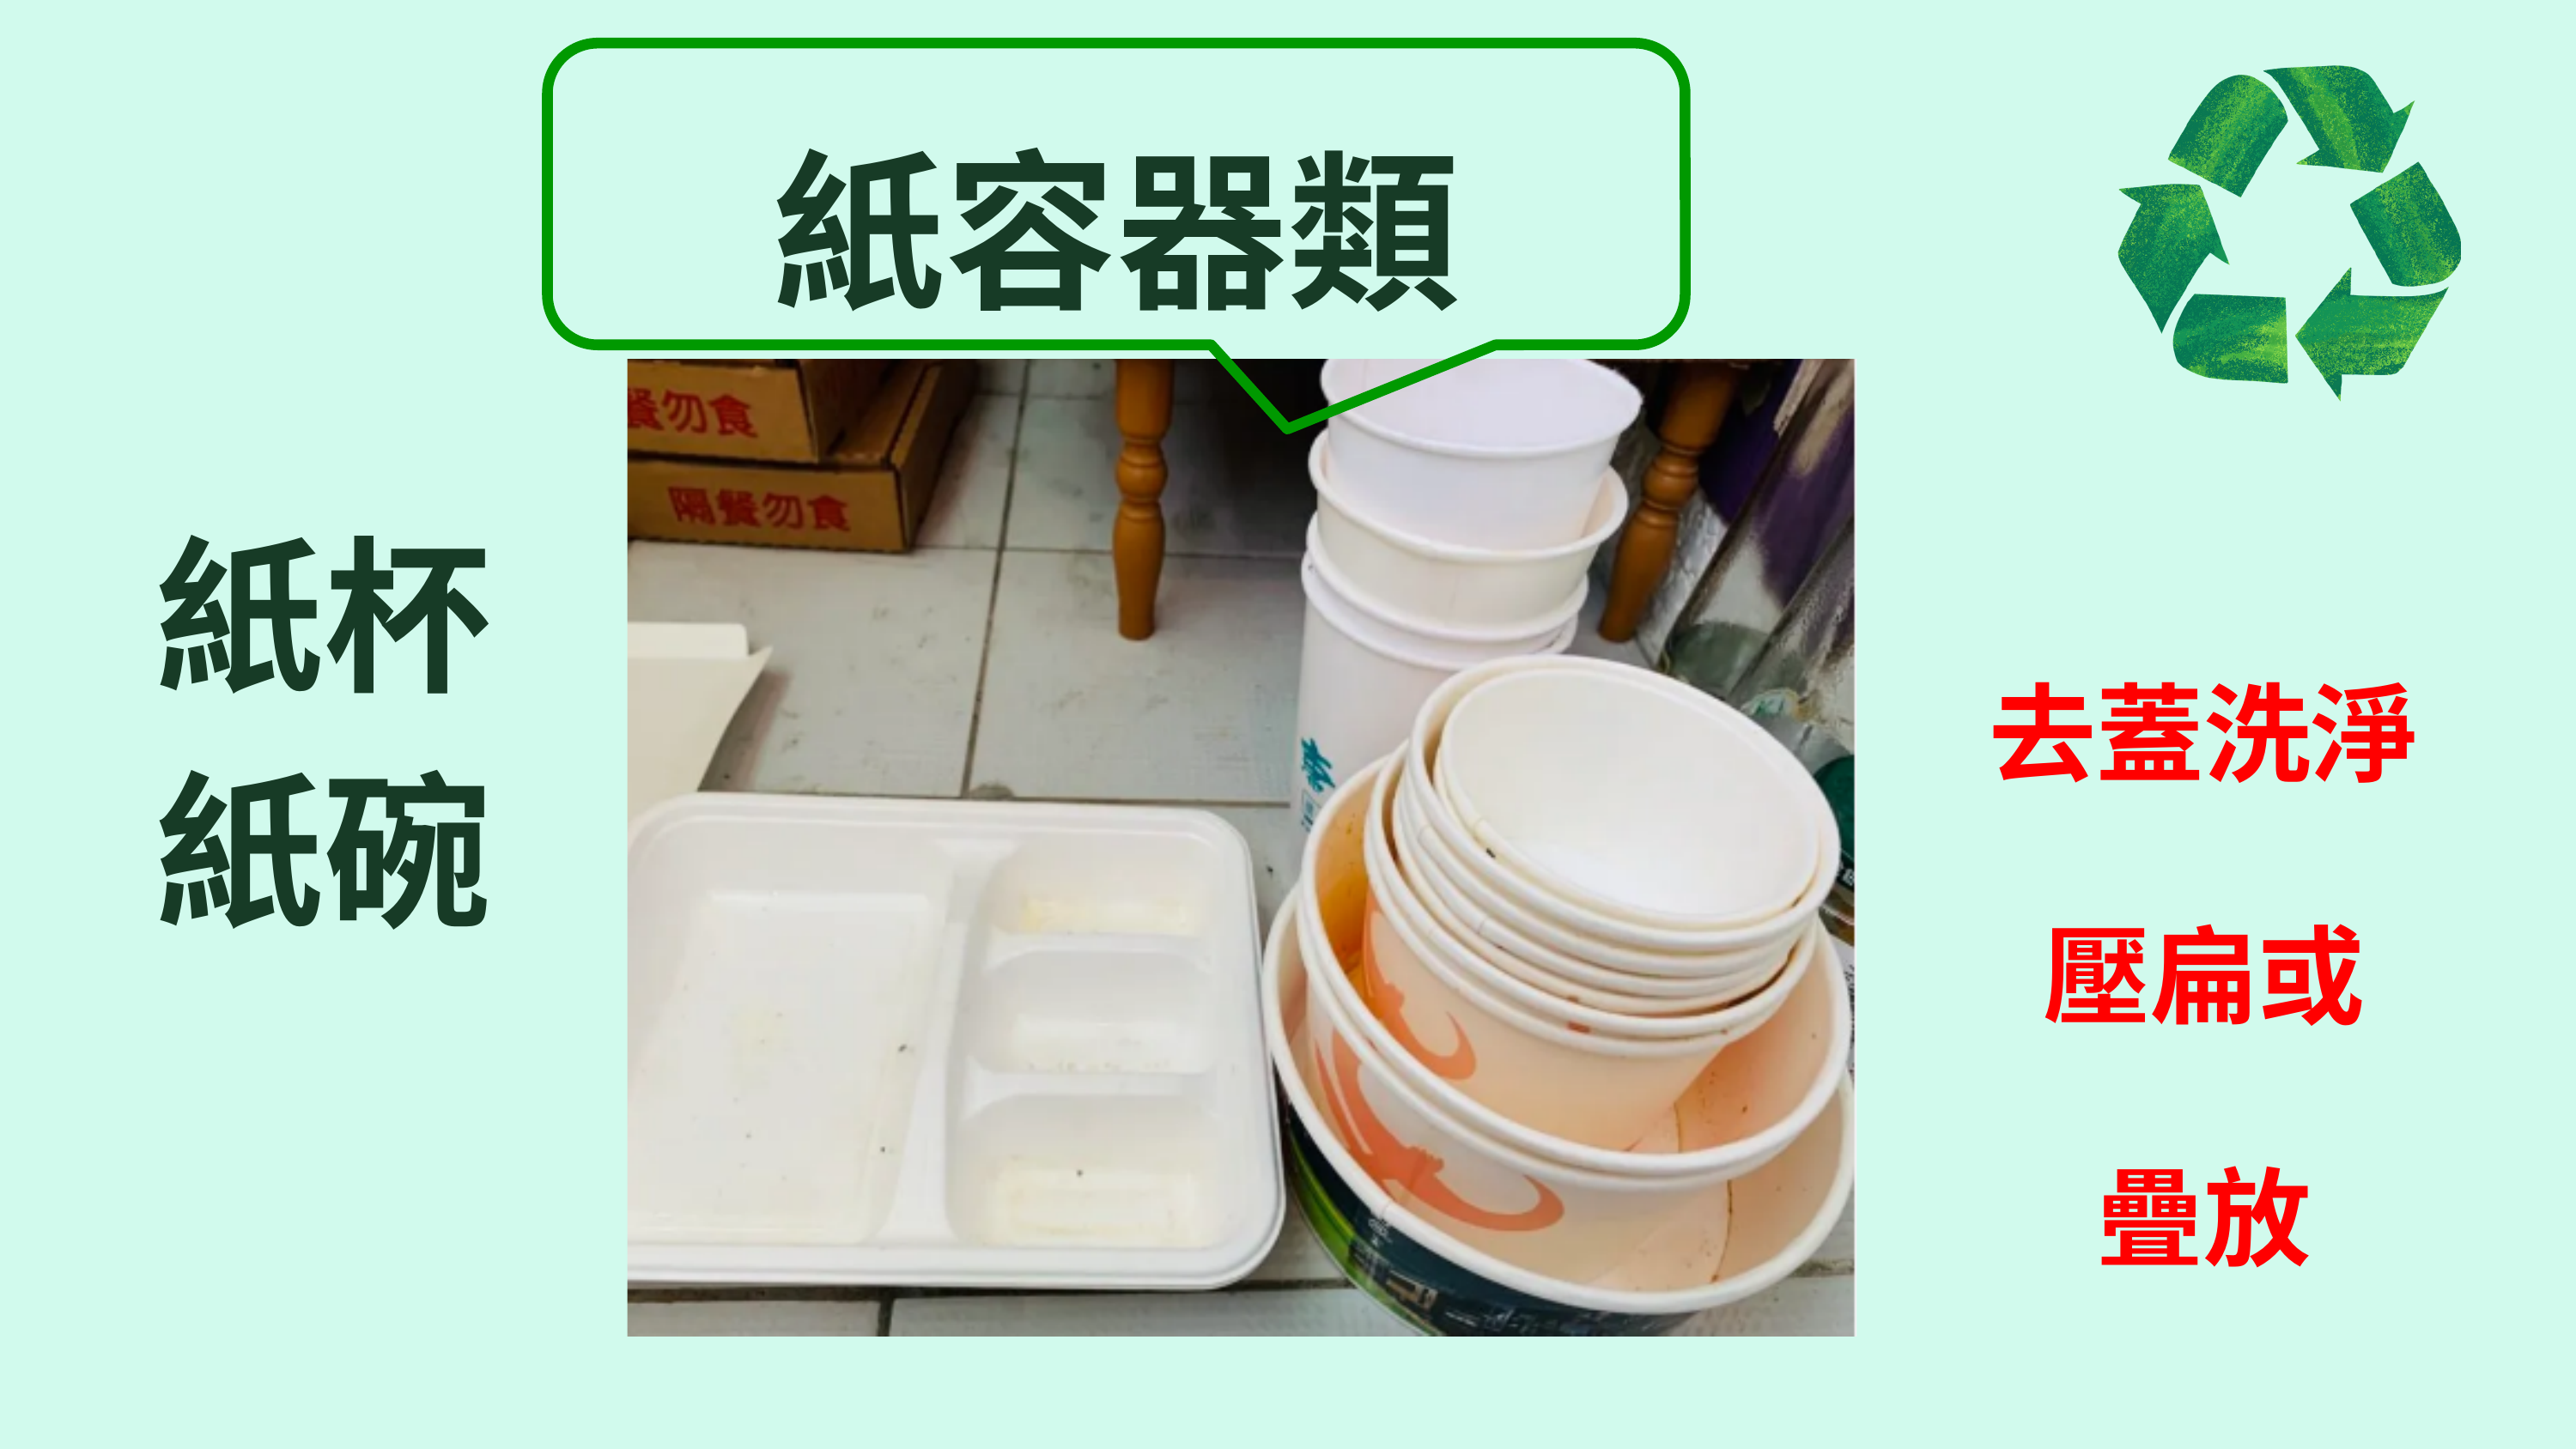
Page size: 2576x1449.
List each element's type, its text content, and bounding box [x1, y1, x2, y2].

text_box [2117, 65, 2461, 402]
text_box 紙容器類 [547, 43, 1686, 429]
text_box 紙杯 紙碗 [26, 477, 622, 948]
text_box [627, 359, 1857, 1337]
text_box 去蓋洗淨 壓扁或 疊放 [1864, 552, 2543, 1280]
